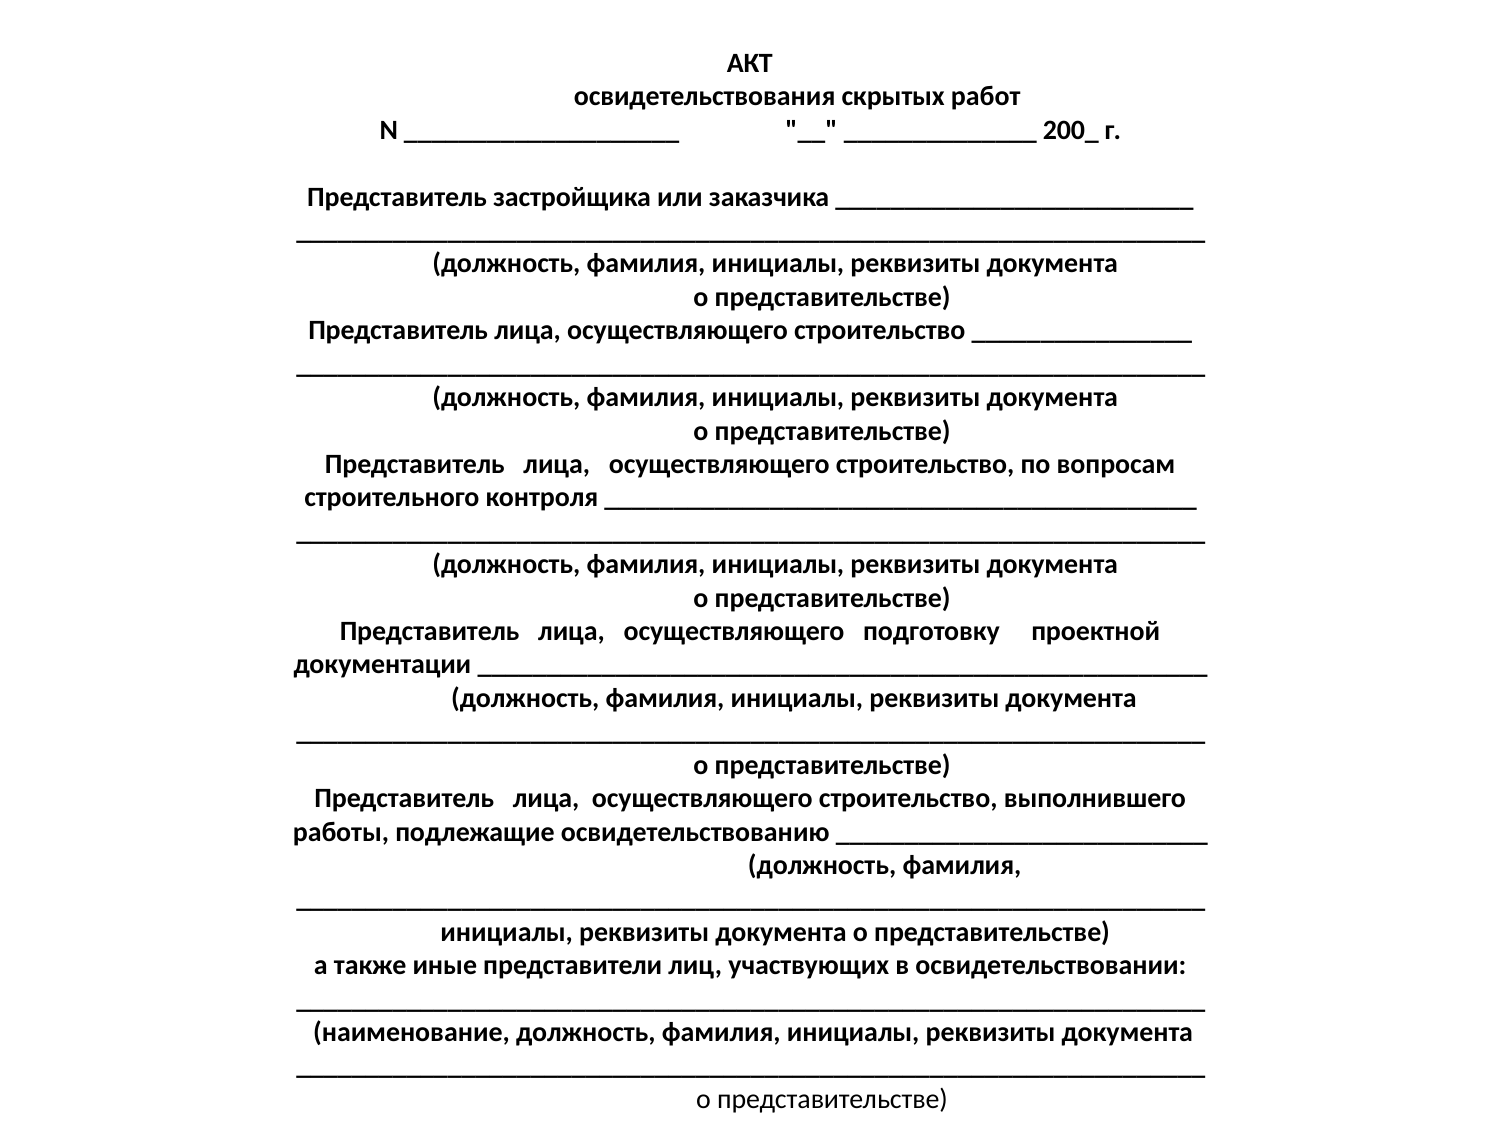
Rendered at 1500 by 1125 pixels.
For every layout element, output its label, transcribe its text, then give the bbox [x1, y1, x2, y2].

title АКТ освидетельствования скрытых работ N ____________________ "__" ______________ 200_ г. Представитель застройщика или заказчика __________________________ __________________________________________________________________ (должность, фамилия, инициалы, реквизиты документа о представительстве) Представитель лица, осуществляющего строительство ________________ __________________________________________________________________ (должность, фамилия, инициалы, реквизиты документа о представительстве) Представитель лица, осуществляющего строительство, по вопросам строительного контроля ___________________________________________ __________________________________________________________________ (должность, фамилия, инициалы, реквизиты документа о представительстве) Представитель лица, осуществляющего подготовку проектной документации _____________________________________________________ (должность, фамилия, инициалы, реквизиты документа __________________________________________________________________ о представительстве) Представитель лица, осуществляющего строительство, выполнившего работы, подлежащие освидетельствованию ___________________________ (должность, фамилия, __________________________________________________________________ инициалы, реквизиты документа о представительстве) а также иные представители лиц, участвующих в освидетельствовании: __________________________________________________________________ (наименование, должность, фамилия, инициалы, реквизиты документа __________________________________________________________________ о представительстве) [75, 0, 1425, 1125]
